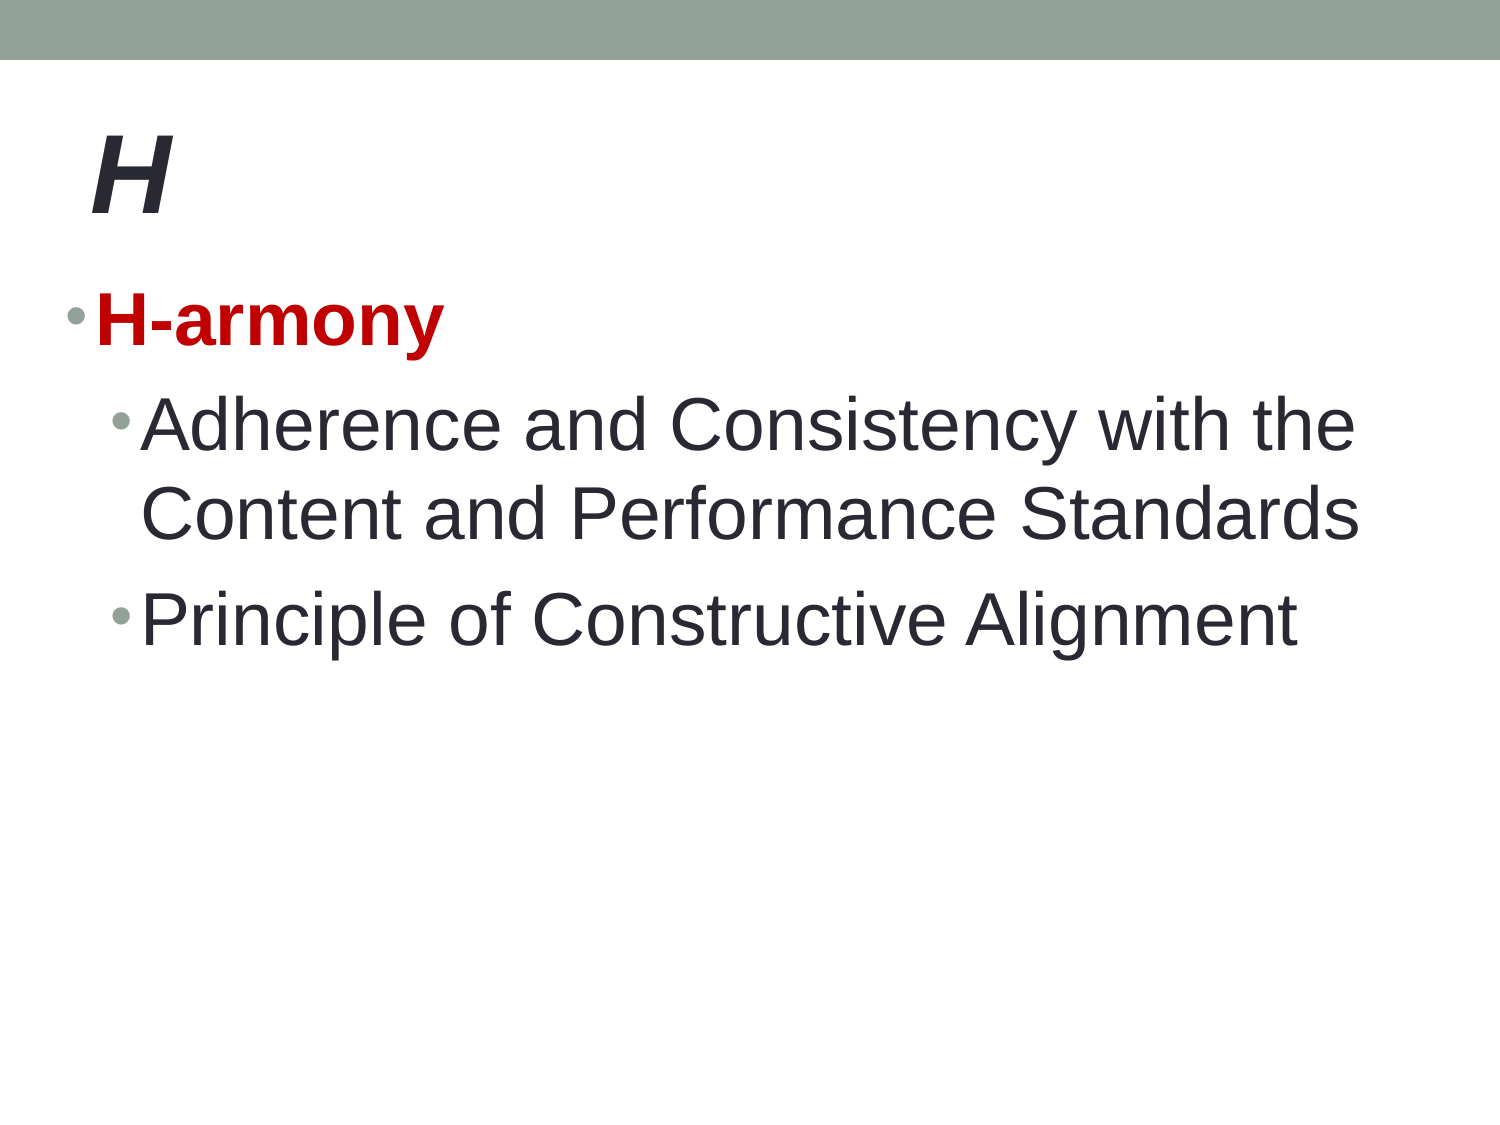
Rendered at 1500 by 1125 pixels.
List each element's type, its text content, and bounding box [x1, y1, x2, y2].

title H [75, 87, 1425, 250]
list H-armony Adherence and Consistency with the Content and Performance Standards Principle of Constructive Alignment [50, 262, 1425, 1063]
